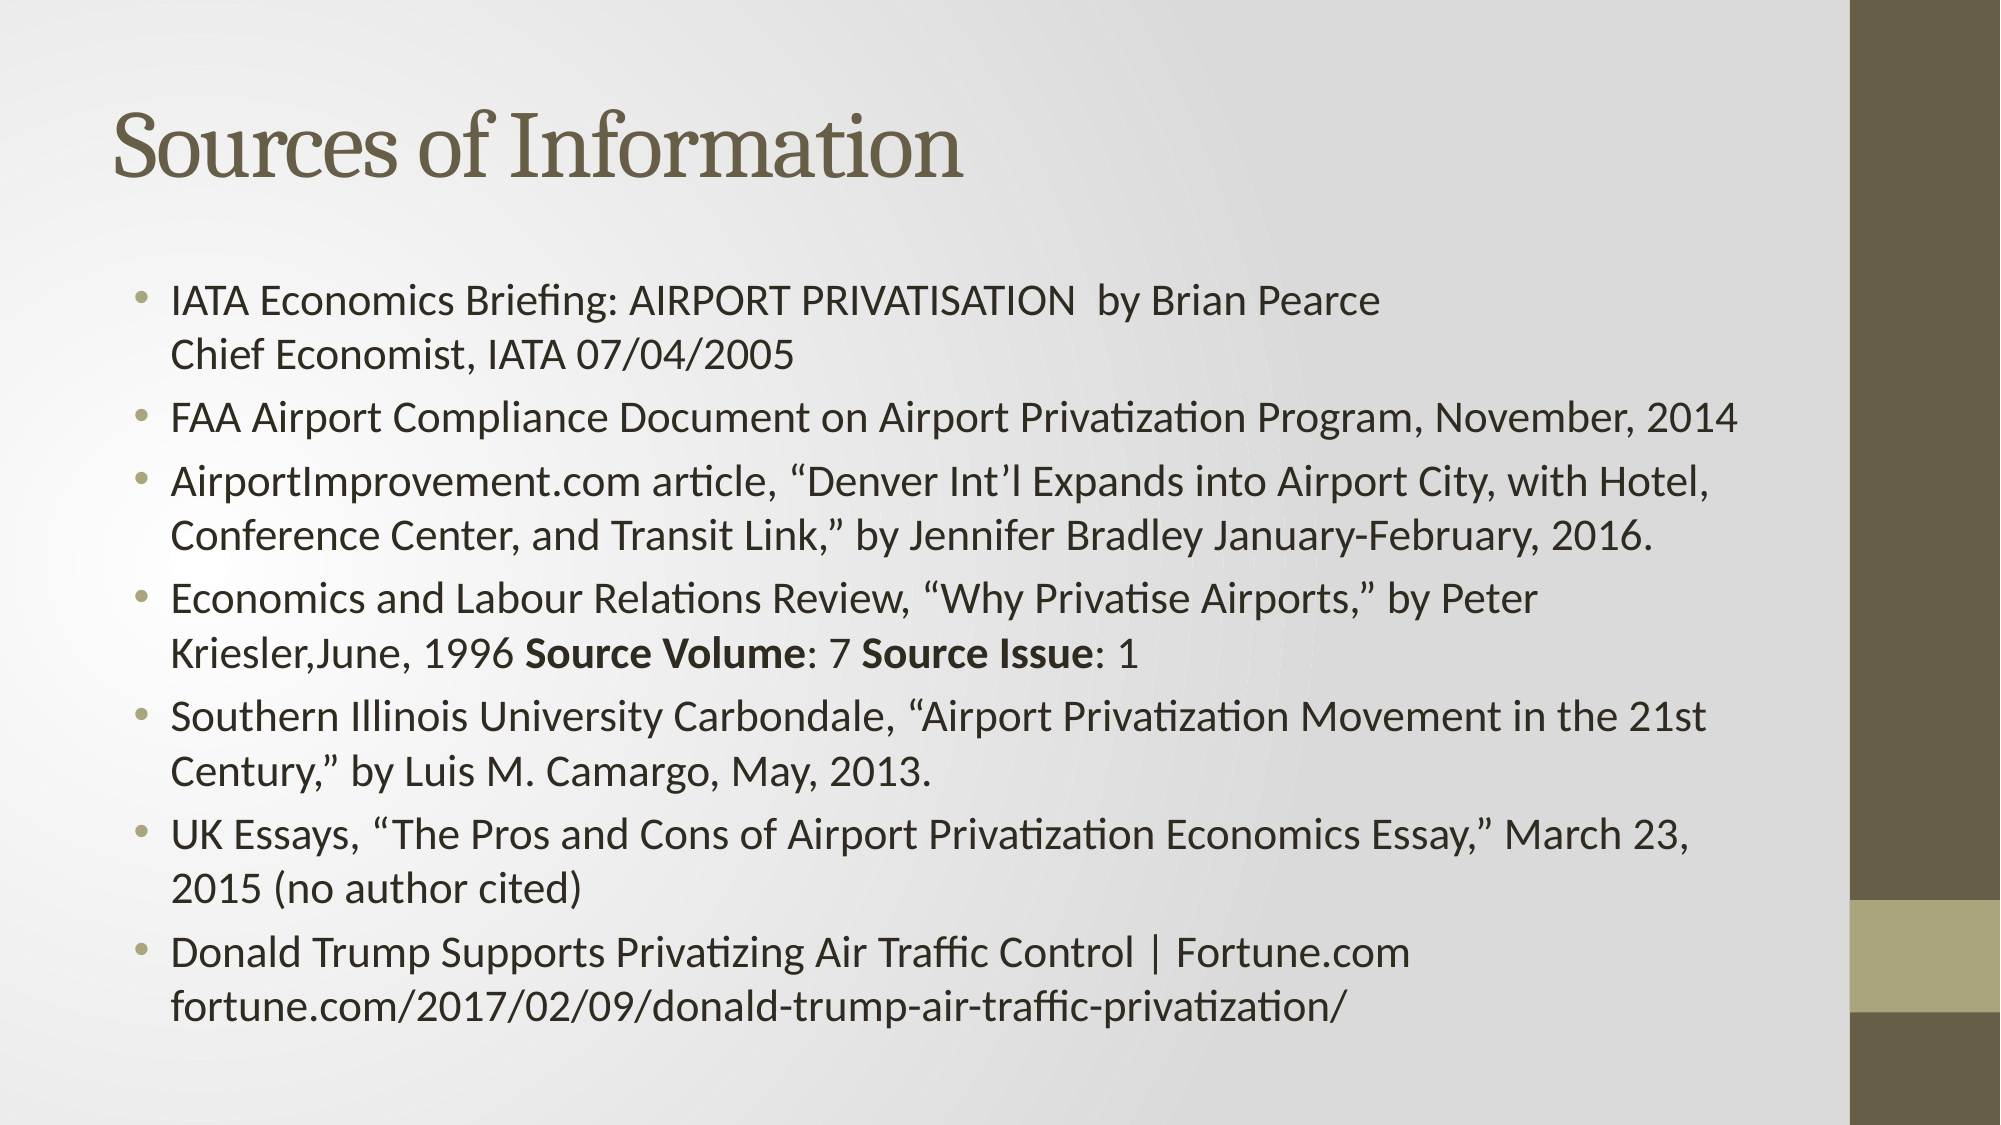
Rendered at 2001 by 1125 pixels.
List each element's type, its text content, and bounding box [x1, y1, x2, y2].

list IATA Economics Briefing: AIRPORT PRIVATISATION by Brian Pearce Chief Economist, IATA 07/04/2005 FAA Airport Compliance Document on Airport Privatization Program, November, 2014 AirportImprovement.com article, “Denver Int’l Expands into Airport City, with Hotel, Conference Center, and Transit Link,” by Jennifer Bradley January-February, 2016. Economics and Labour Relations Review, “Why Privatise Airports,” by Peter Kriesler,June, 1996 Source Volume: 7 Source Issue: 1 Southern Illinois University Carbondale, “Airport Privatization Movement in the 21st Century,” by Luis M. Camargo, May, 2013. UK Essays, “The Pros and Cons of Airport Privatization Economics Essay,” March 23, 2015 (no author cited) Donald Trump Supports Privatizing Air Traffic Control | Fortune.com fortune.com/2017/02/09/donald-trump-air-traffic-privatization/ [99, 262, 1767, 1050]
title Sources of Information [99, 45, 1767, 233]
